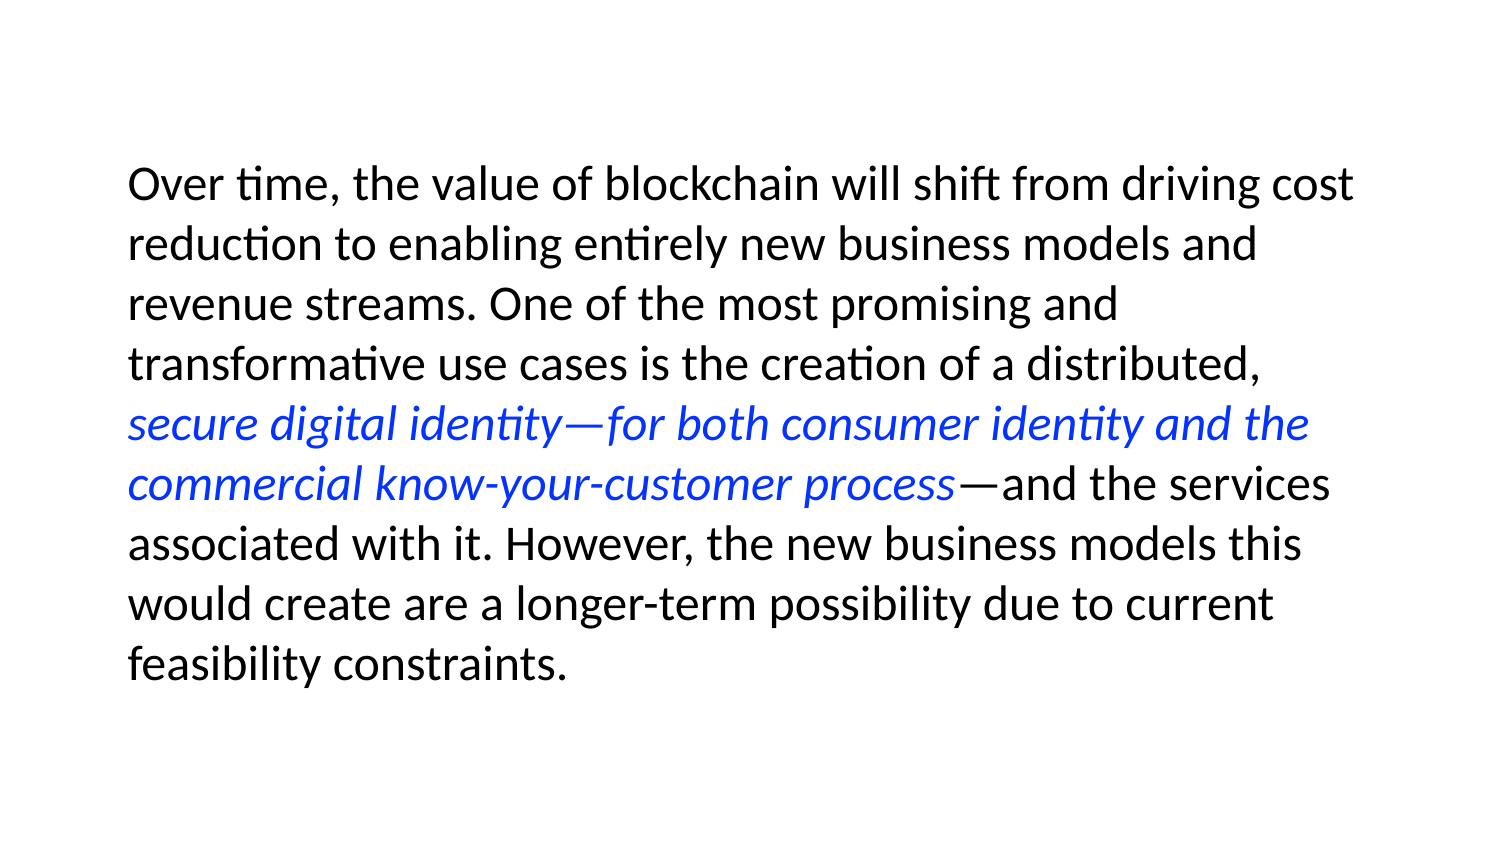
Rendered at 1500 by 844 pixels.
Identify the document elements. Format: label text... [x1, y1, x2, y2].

title Over time, the value of blockchain will shift from driving cost reduction to enabling entirely new business models and revenue streams. One of the most promising and transformative use cases is the creation of a distributed, secure digital identity—for both consumer identity and the commercial know-your-customer process—and the services associated with it. However, the new business models this would create are a longer-term possibility due to current feasibility constraints. [112, 396, 1388, 443]
